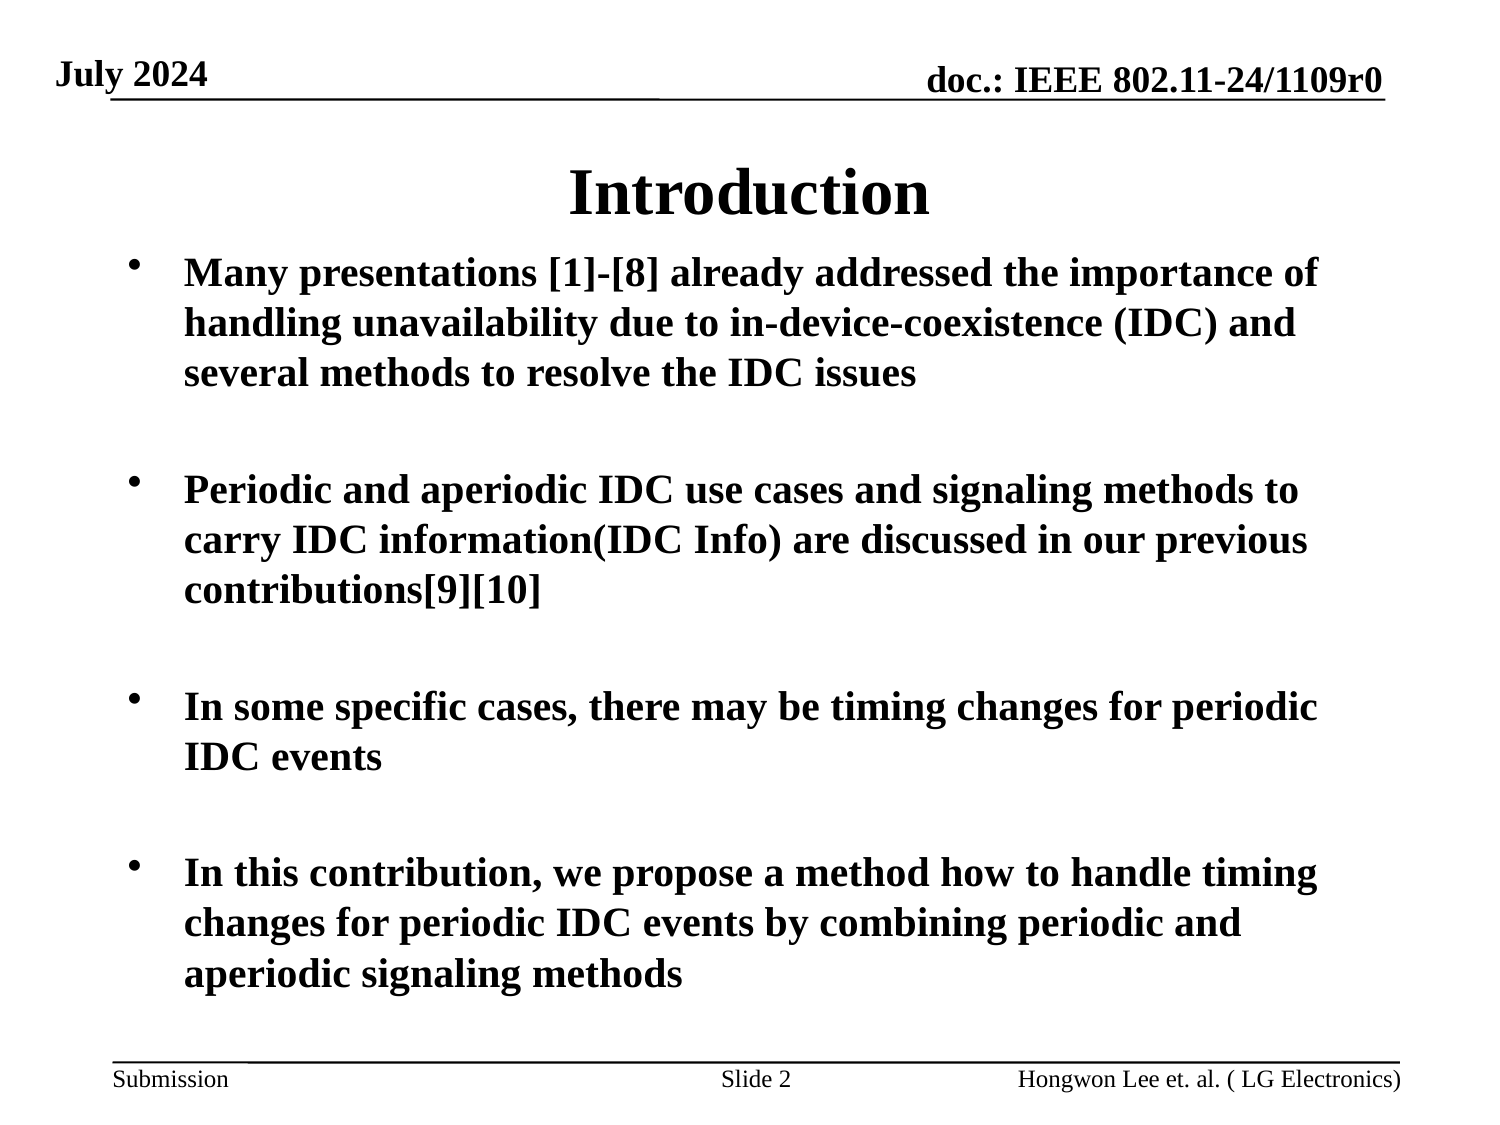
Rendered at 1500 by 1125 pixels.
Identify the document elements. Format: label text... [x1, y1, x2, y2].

list Many presentations [1]-[8] already addressed the importance of handling unavailability due to in-device-coexistence (IDC) and several methods to resolve the IDC issues Periodic and aperiodic IDC use cases and signaling methods to carry IDC information(IDC Info) are discussed in our previous contributions[9][10] In some specific cases, there may be timing changes for periodic IDC events In this contribution, we propose a method how to handle timing changes for periodic IDC events by combining periodic and aperiodic signaling methods [112, 237, 1388, 950]
title Introduction [112, 112, 1388, 237]
footer Hongwon Lee et. al. ( LG Electronics) [1011, 1061, 1402, 1093]
slide_number Slide 2 [712, 1061, 800, 1093]
